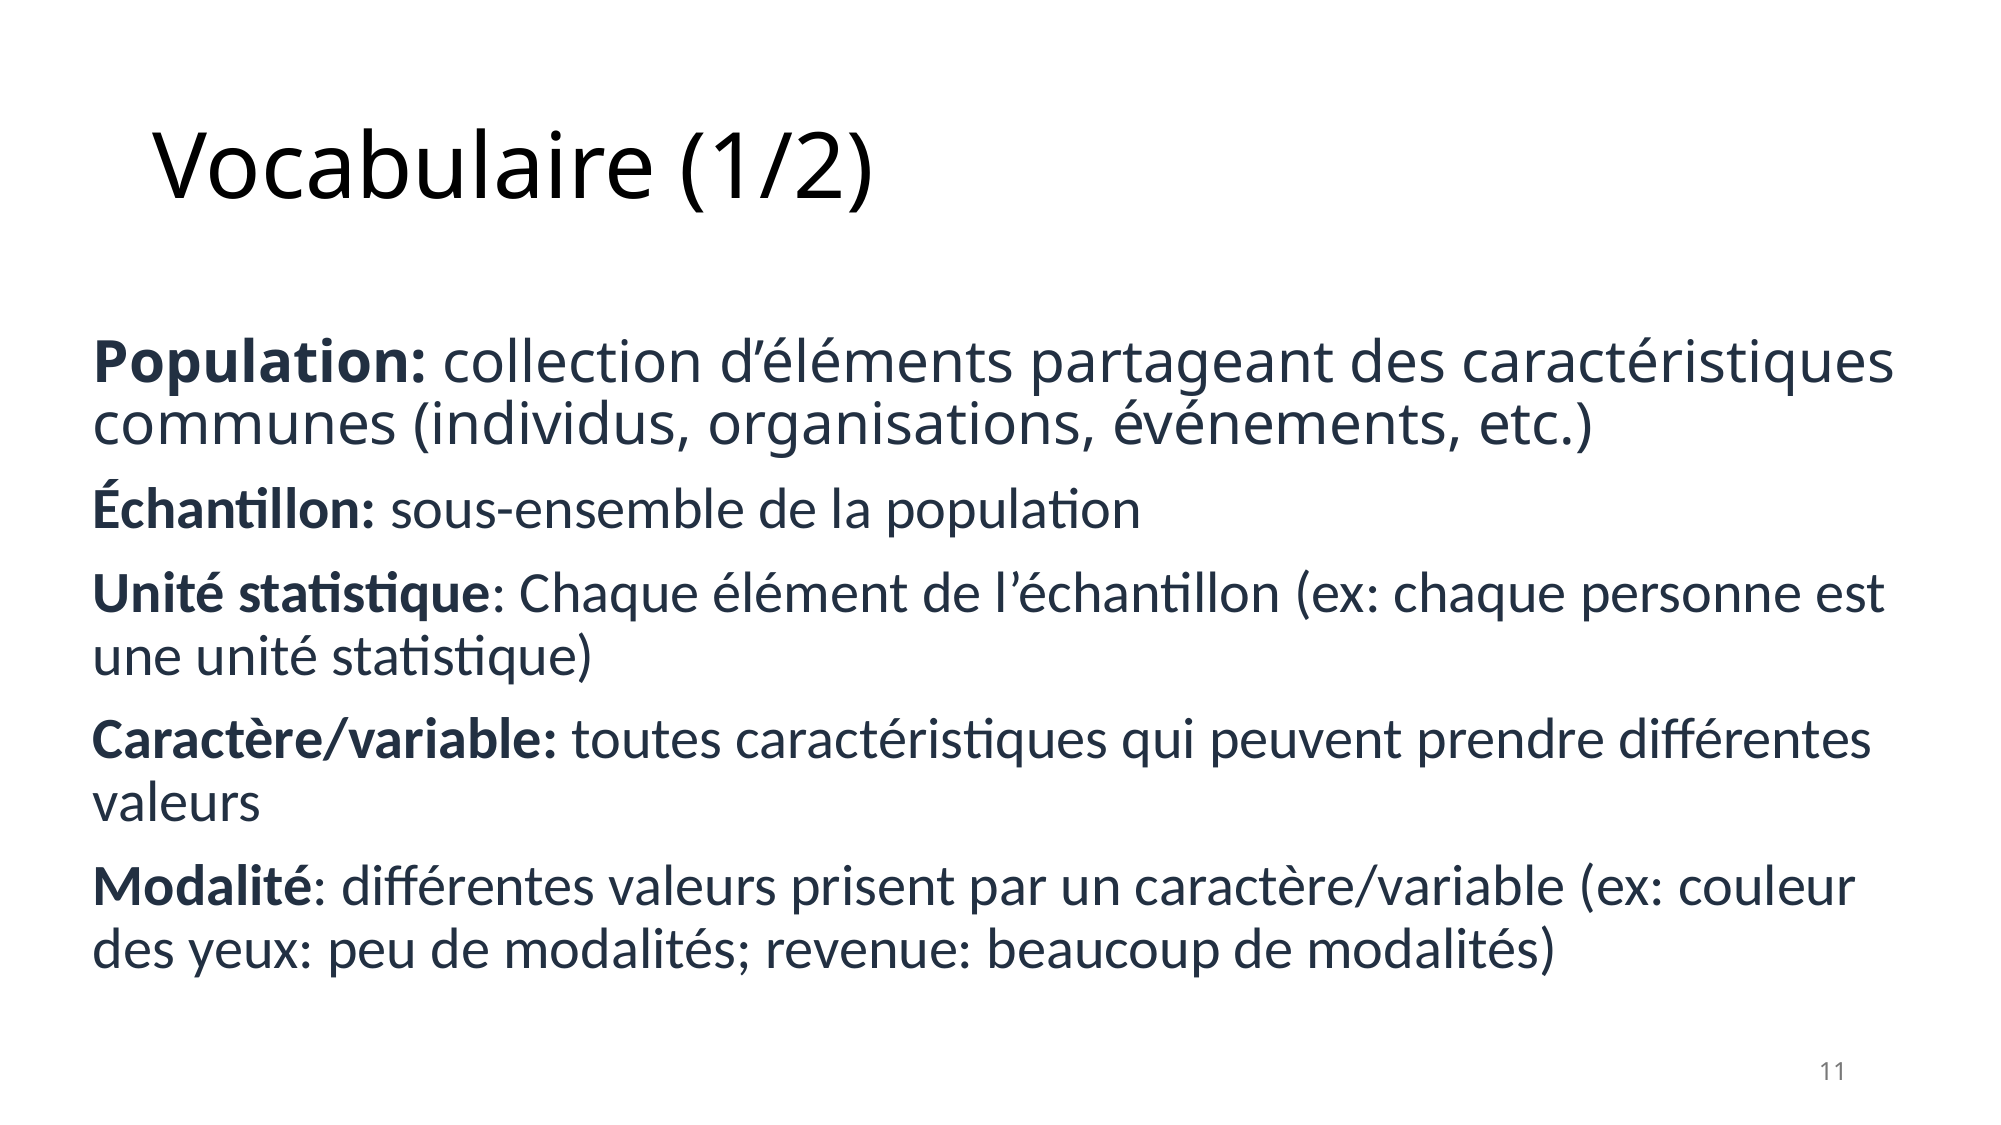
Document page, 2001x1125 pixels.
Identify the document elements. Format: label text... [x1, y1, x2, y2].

list Population: collection d’éléments partageant des caractéristiques communes (individus, organisations, événements, etc.) Échantillon: sous-ensemble de la population Unité statistique: Chaque élément de l’échantillon (ex: chaque personne est une unité statistique) Caractère/variable: toutes caractéristiques qui peuvent prendre différentes valeurs Modalité: différentes valeurs prisent par un caractère/variable (ex: couleur des yeux: peu de modalités; revenue: beaucoup de modalités) [78, 299, 1925, 1014]
slide_number 11 [1412, 1042, 1863, 1103]
title Vocabulaire (1/2) [137, 59, 1863, 278]
